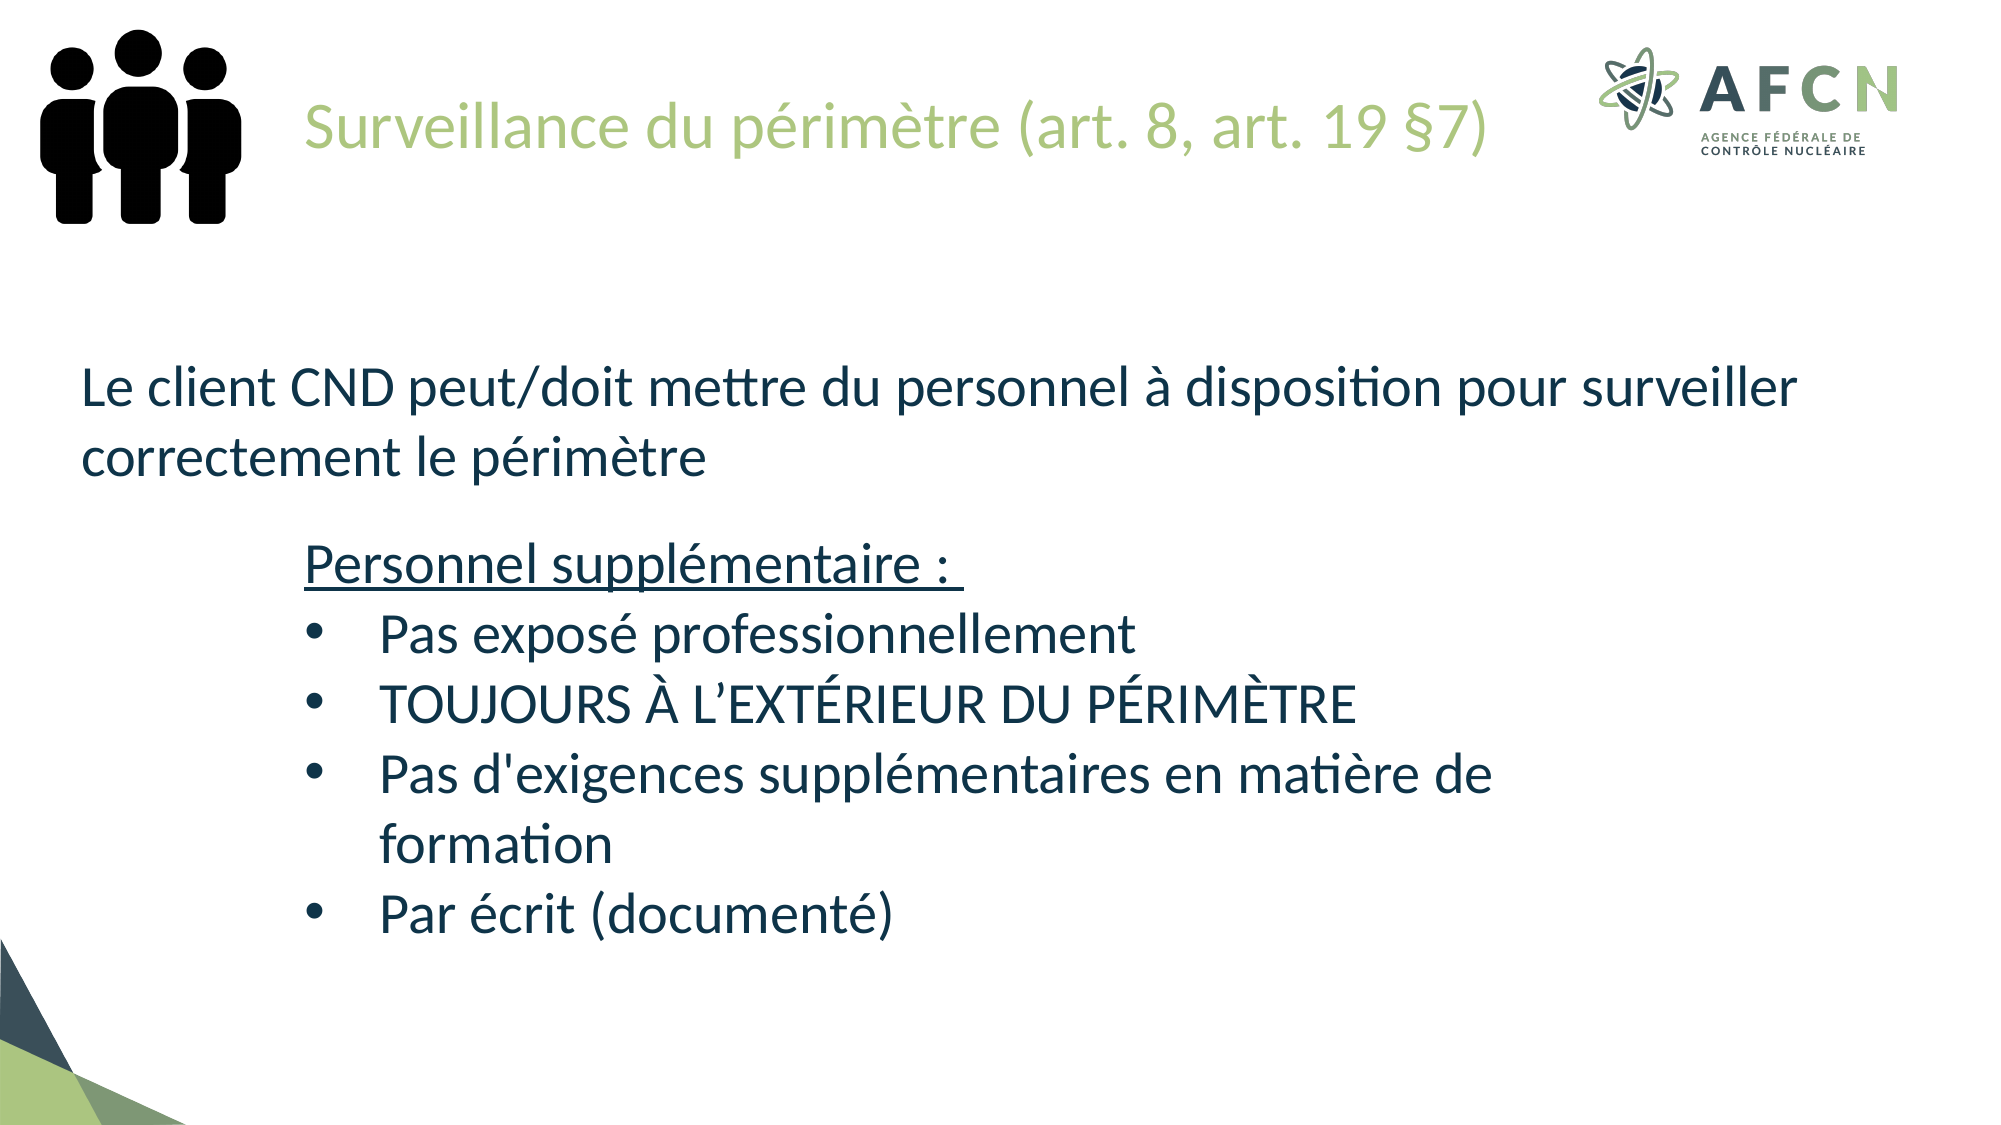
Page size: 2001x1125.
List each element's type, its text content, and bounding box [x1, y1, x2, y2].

text_box Le client CND peut/doit mettre du personnel à disposition pour surveiller correctement le périmètre [66, 340, 1903, 496]
list Surveillance du périmètre (art. 8, art. 19 §7) [289, 84, 1616, 290]
picture [20, 13, 260, 239]
picture [1554, 21, 1941, 200]
text_box Personnel supplémentaire : Pas exposé professionnellement TOUJOURS À L’EXTÉRIEUR DU PÉRIMÈTRE Pas d'exigences supplémentaires en matière de formation Par écrit (documenté) [289, 517, 1635, 1023]
picture [0, 918, 197, 1125]
